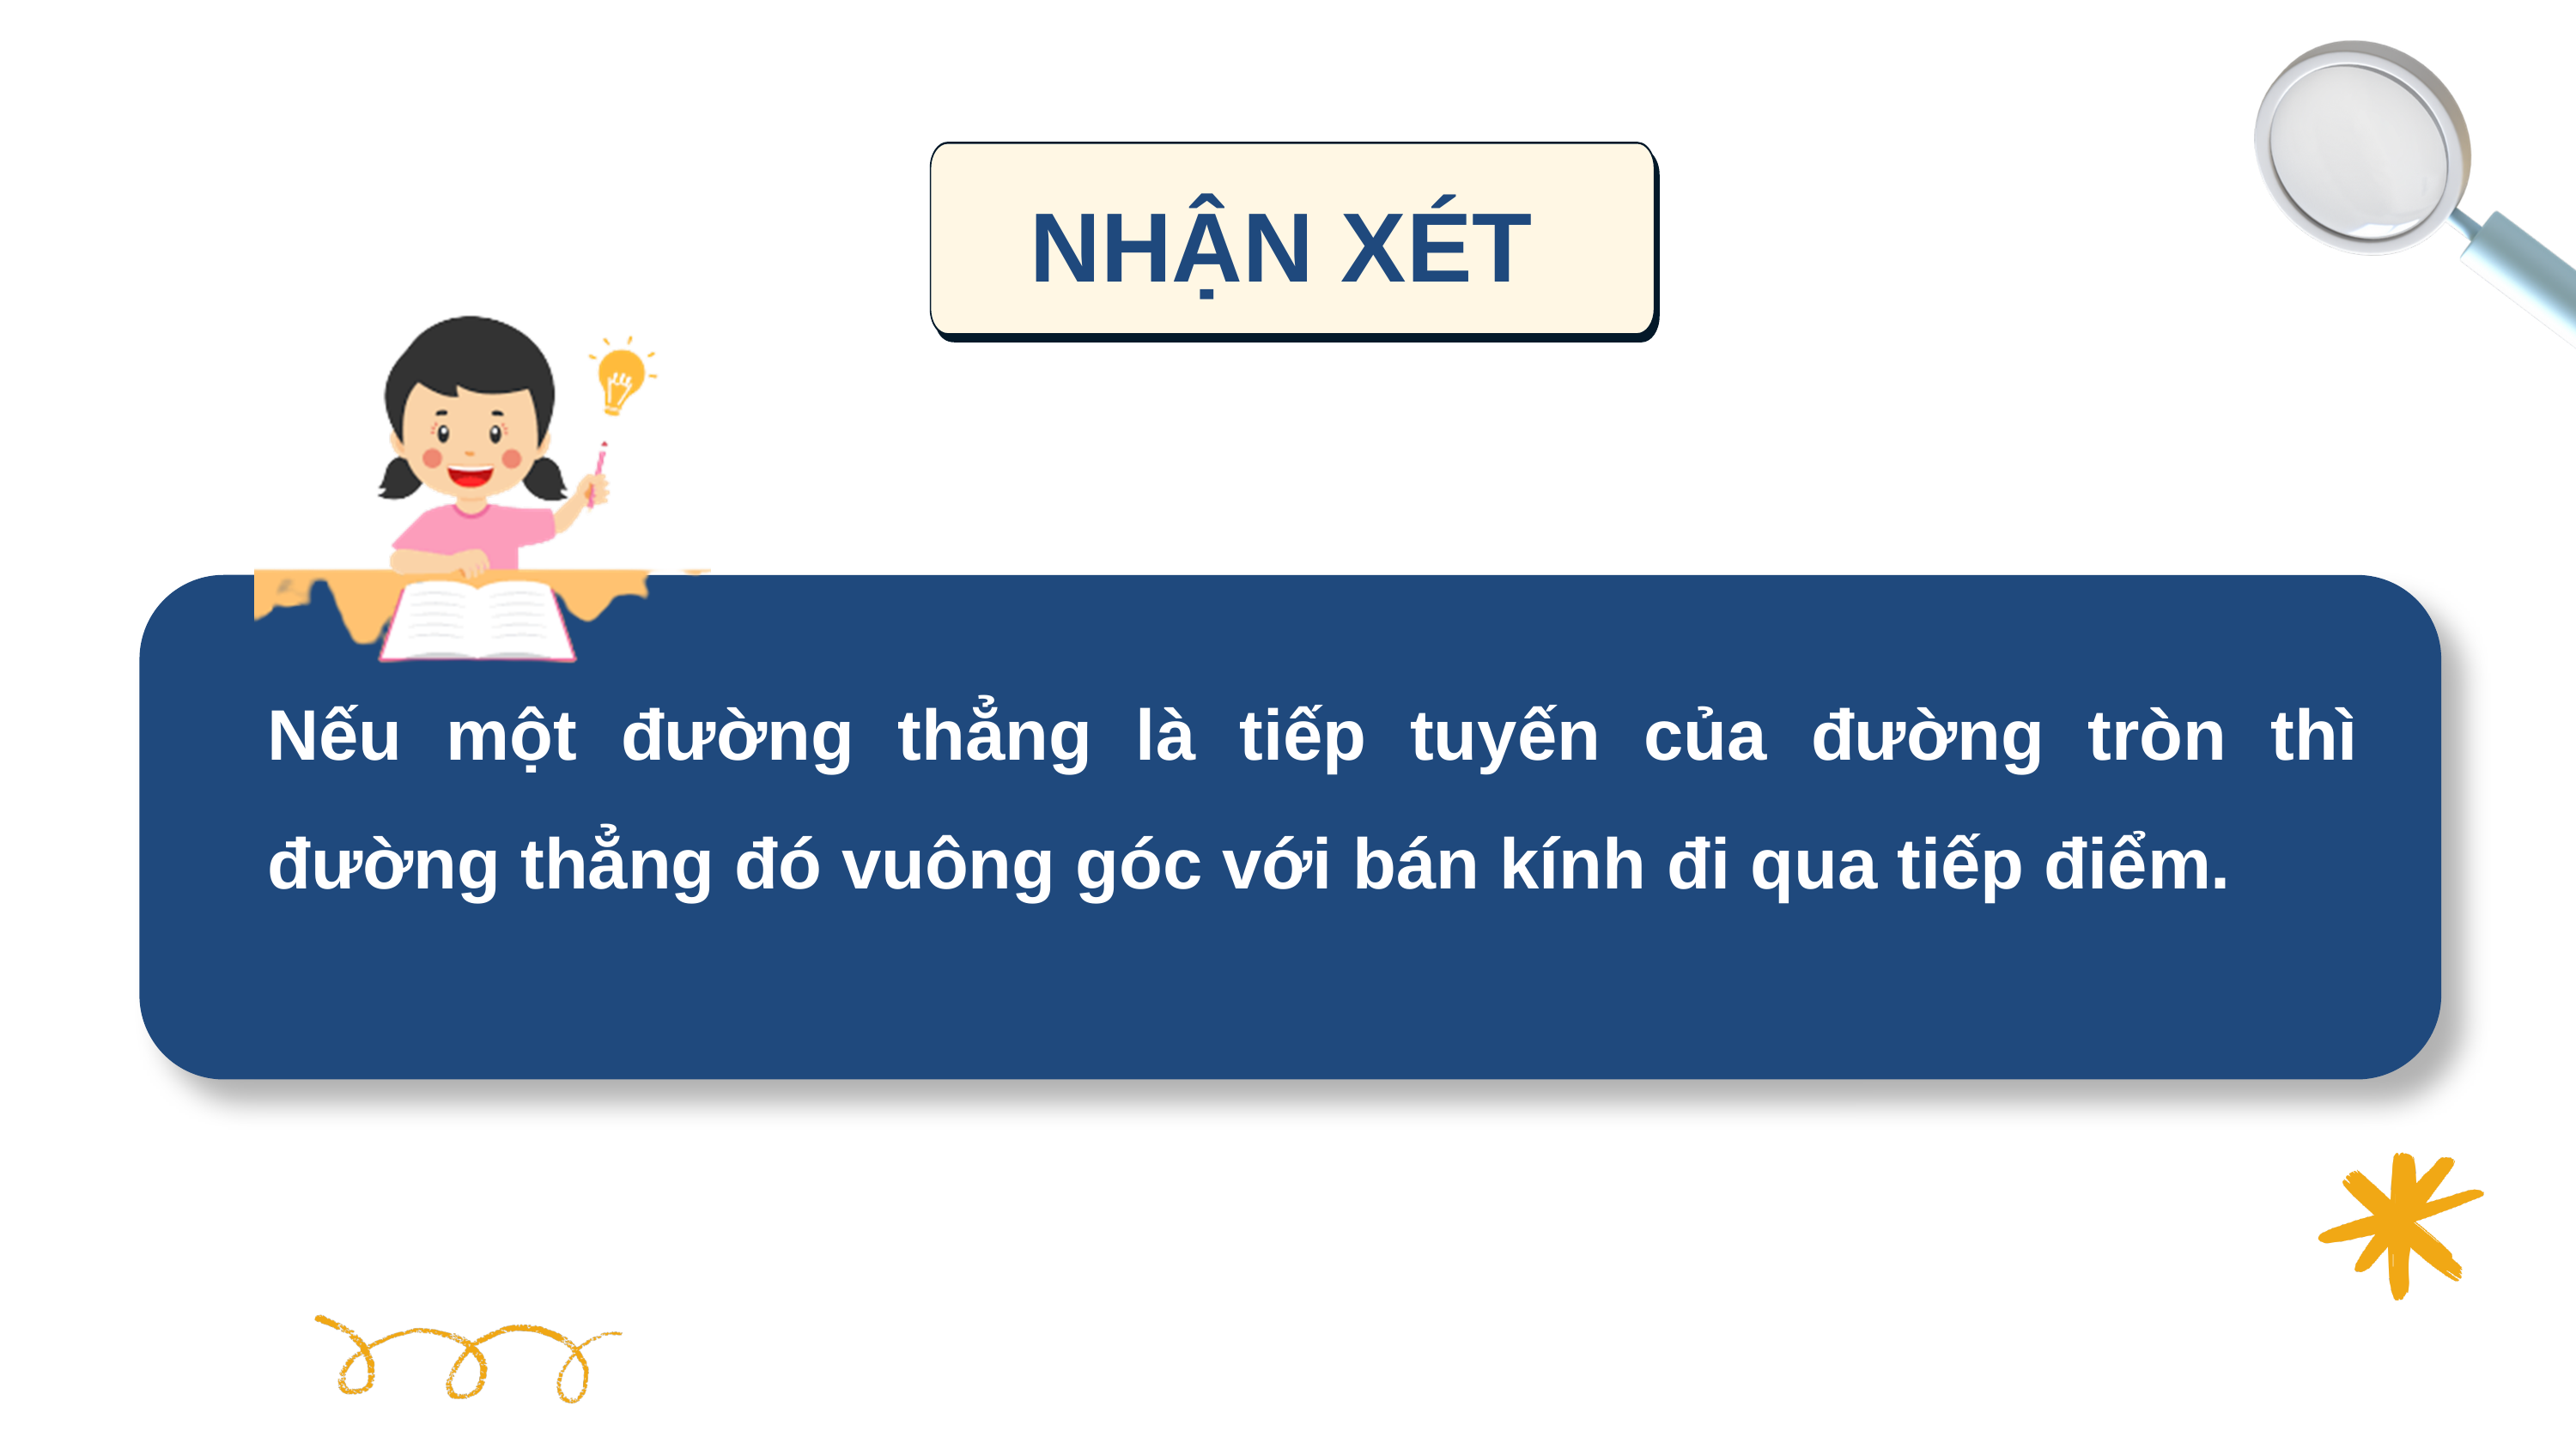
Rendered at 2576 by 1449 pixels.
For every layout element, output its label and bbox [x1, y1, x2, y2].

picture [253, 241, 711, 697]
picture [2318, 1152, 2484, 1300]
picture [312, 1314, 623, 1408]
text_box [139, 574, 2442, 1080]
picture [2253, 39, 2576, 396]
text_box [929, 141, 1660, 343]
